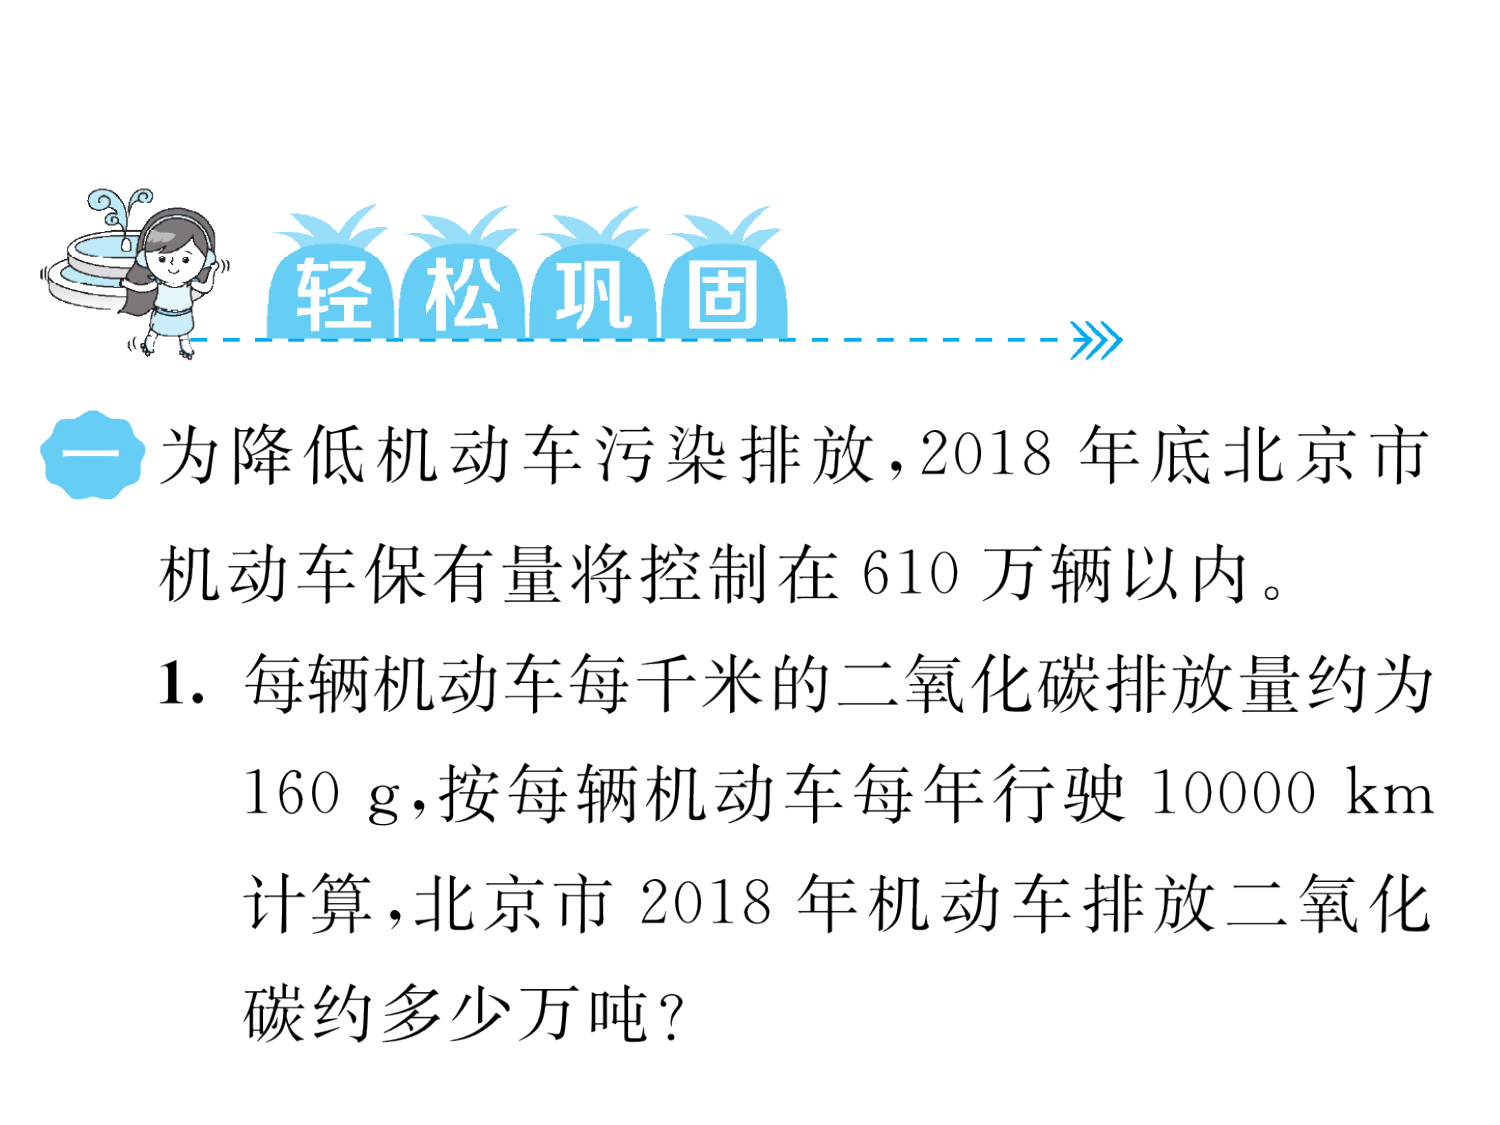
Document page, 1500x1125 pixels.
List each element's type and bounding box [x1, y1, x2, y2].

picture [35, 177, 1453, 1049]
